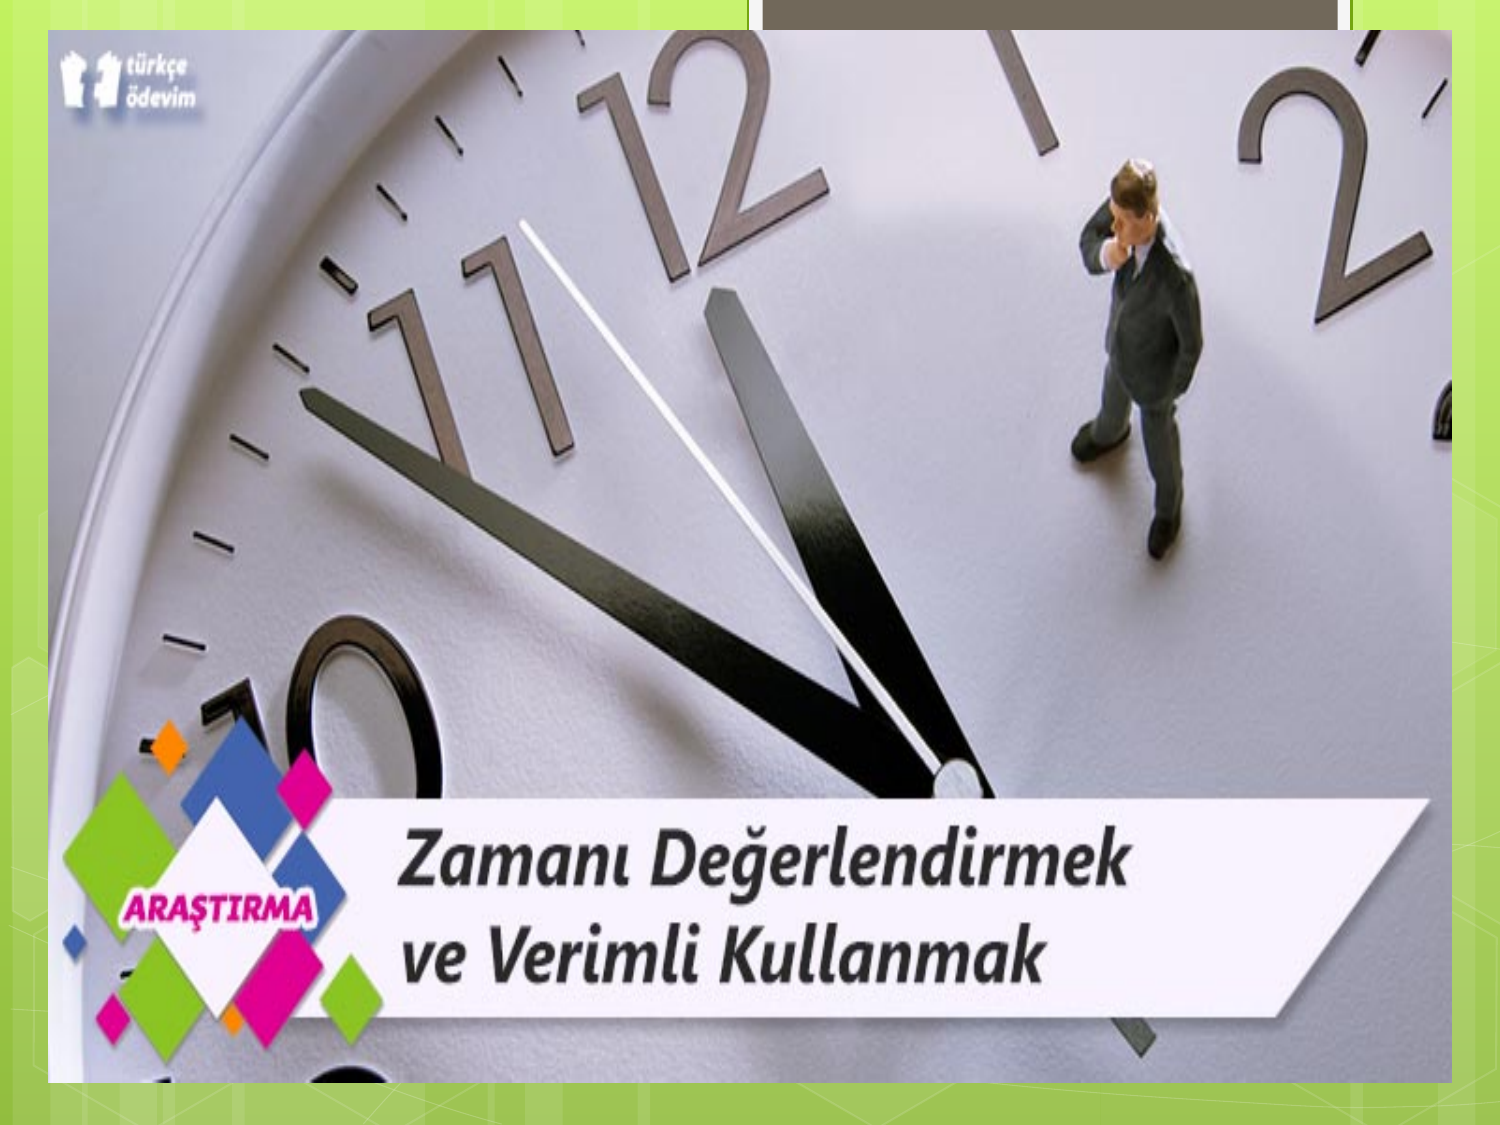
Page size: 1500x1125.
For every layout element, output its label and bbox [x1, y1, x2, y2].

picture [47, 30, 1453, 1083]
